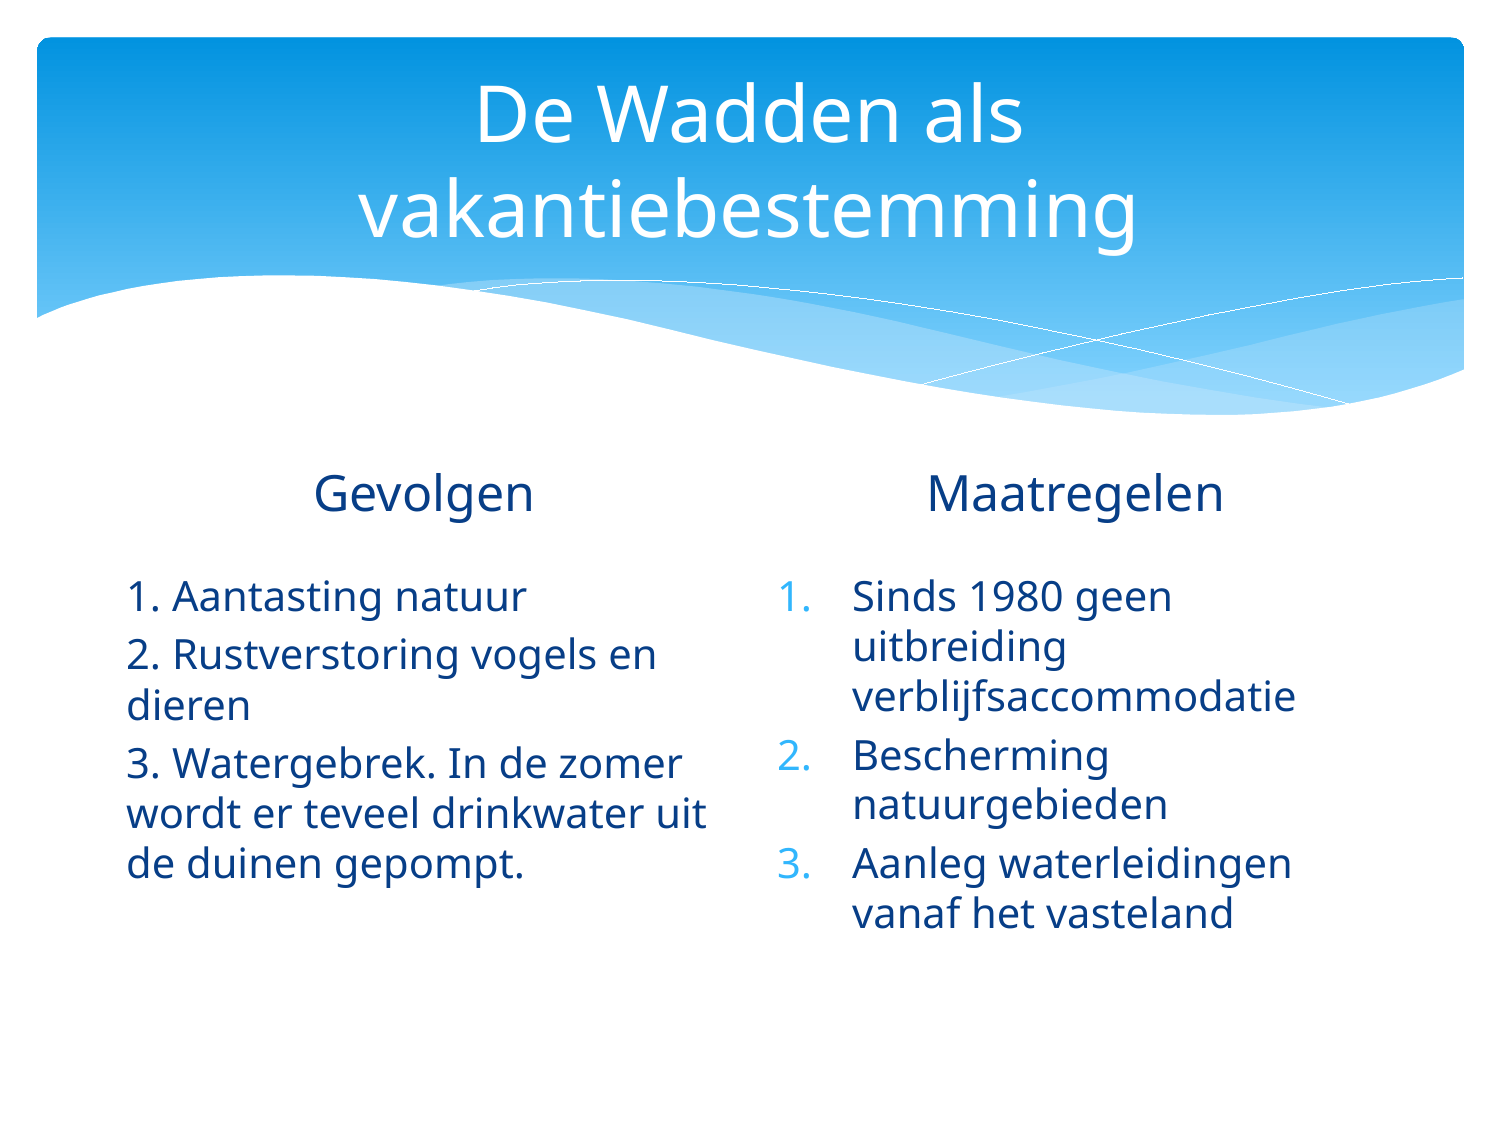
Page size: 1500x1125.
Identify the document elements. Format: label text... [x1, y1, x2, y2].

list Maatregelen [762, 439, 1390, 545]
title De Wadden als vakantiebestemming [75, 55, 1425, 261]
list Gevolgen [111, 439, 738, 545]
list 1. Aantasting natuur 2. Rustverstoring vogels en dieren 3. Watergebrek. In de zomer wordt er teveel drinkwater uit de duinen gepompt. [111, 562, 738, 1005]
list Sinds 1980 geen uitbreiding verblijfsaccommodatie Bescherming natuurgebieden Aanleg waterleidingen vanaf het vasteland [761, 562, 1389, 1005]
